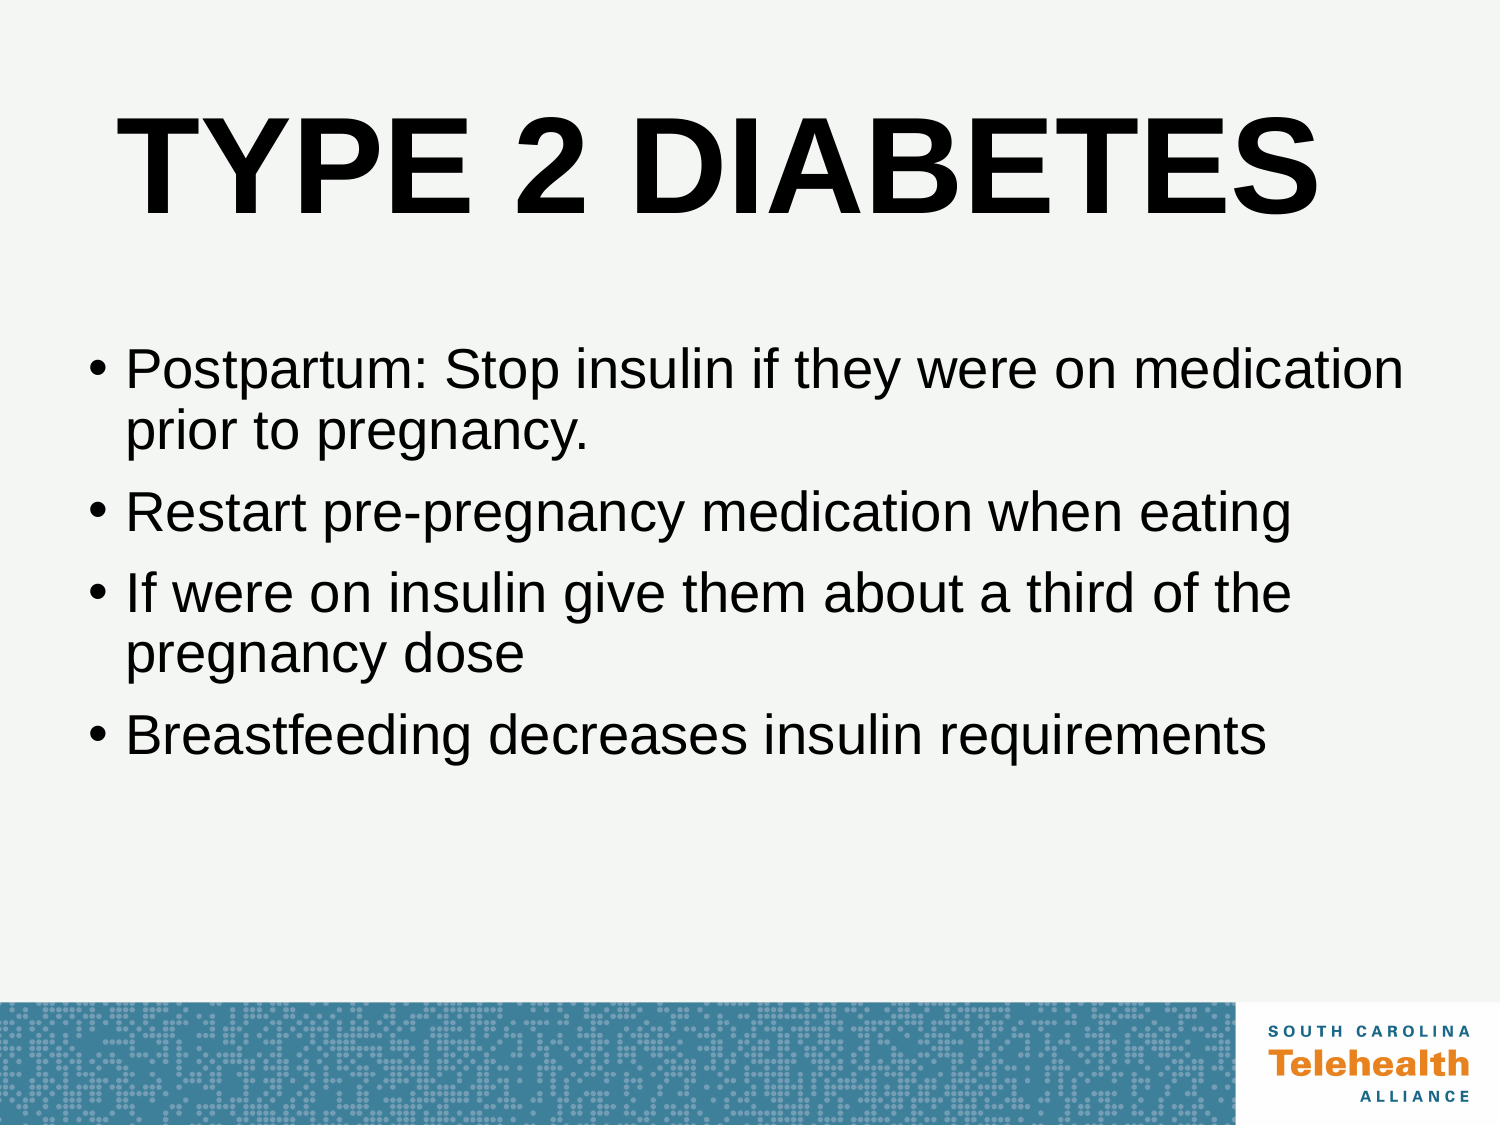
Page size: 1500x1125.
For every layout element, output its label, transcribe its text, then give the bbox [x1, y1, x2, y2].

title TYPE 2 DIABETES [103, 60, 1397, 278]
picture [0, 0, 1500, 1125]
list Postpartum: Stop insulin if they were on medication prior to pregnancy. Restart pre-pregnancy medication when eating If were on insulin give them about a third of the pregnancy dose Breastfeeding decreases insulin requirements [75, 333, 1425, 1005]
